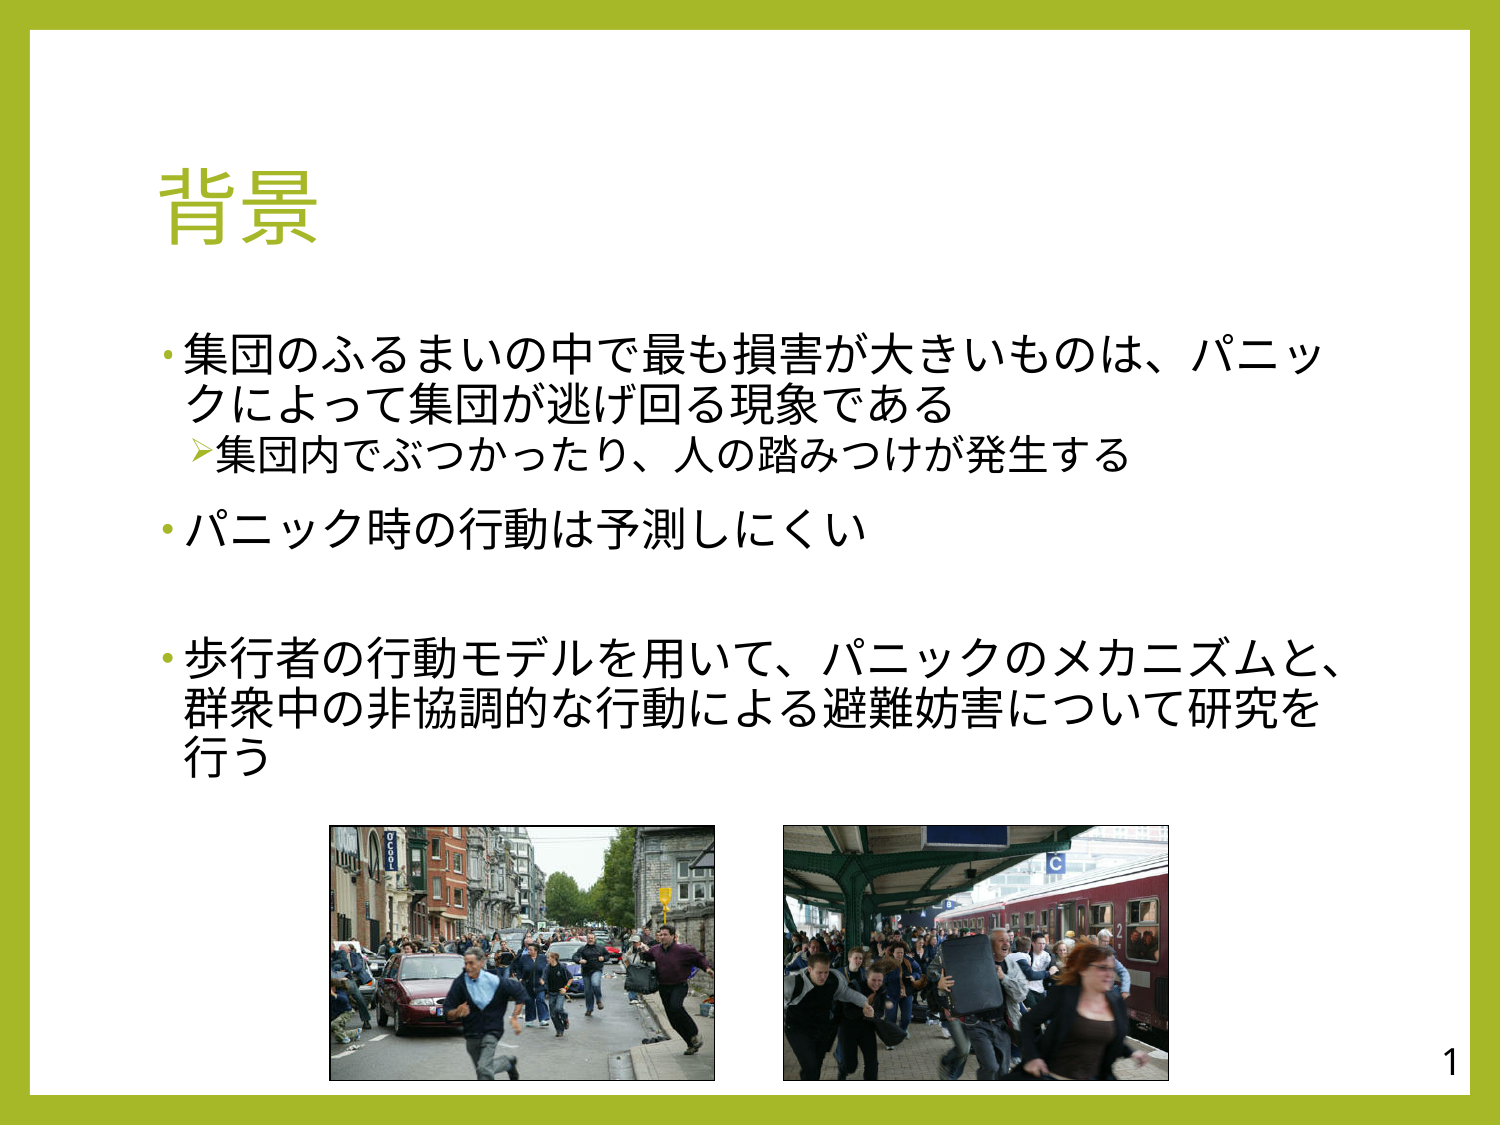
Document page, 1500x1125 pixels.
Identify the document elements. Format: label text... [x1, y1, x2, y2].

title 背景 [140, 99, 1356, 323]
text_box 1 [1426, 1030, 1469, 1091]
list 集団のふるまいの中で最も損害が大きいものは、パニックによって集団が逃げ回る現象である 集団内でぶつかったり、人の踏みつけが発生する パニック時の行動は予測しにくい 歩行者の行動モデルを用いて、パニックのメカニズムと、群衆中の非協調的な行動による避難妨害について研究を行う [140, 324, 1356, 988]
picture [783, 824, 1169, 1082]
picture [329, 824, 715, 1082]
